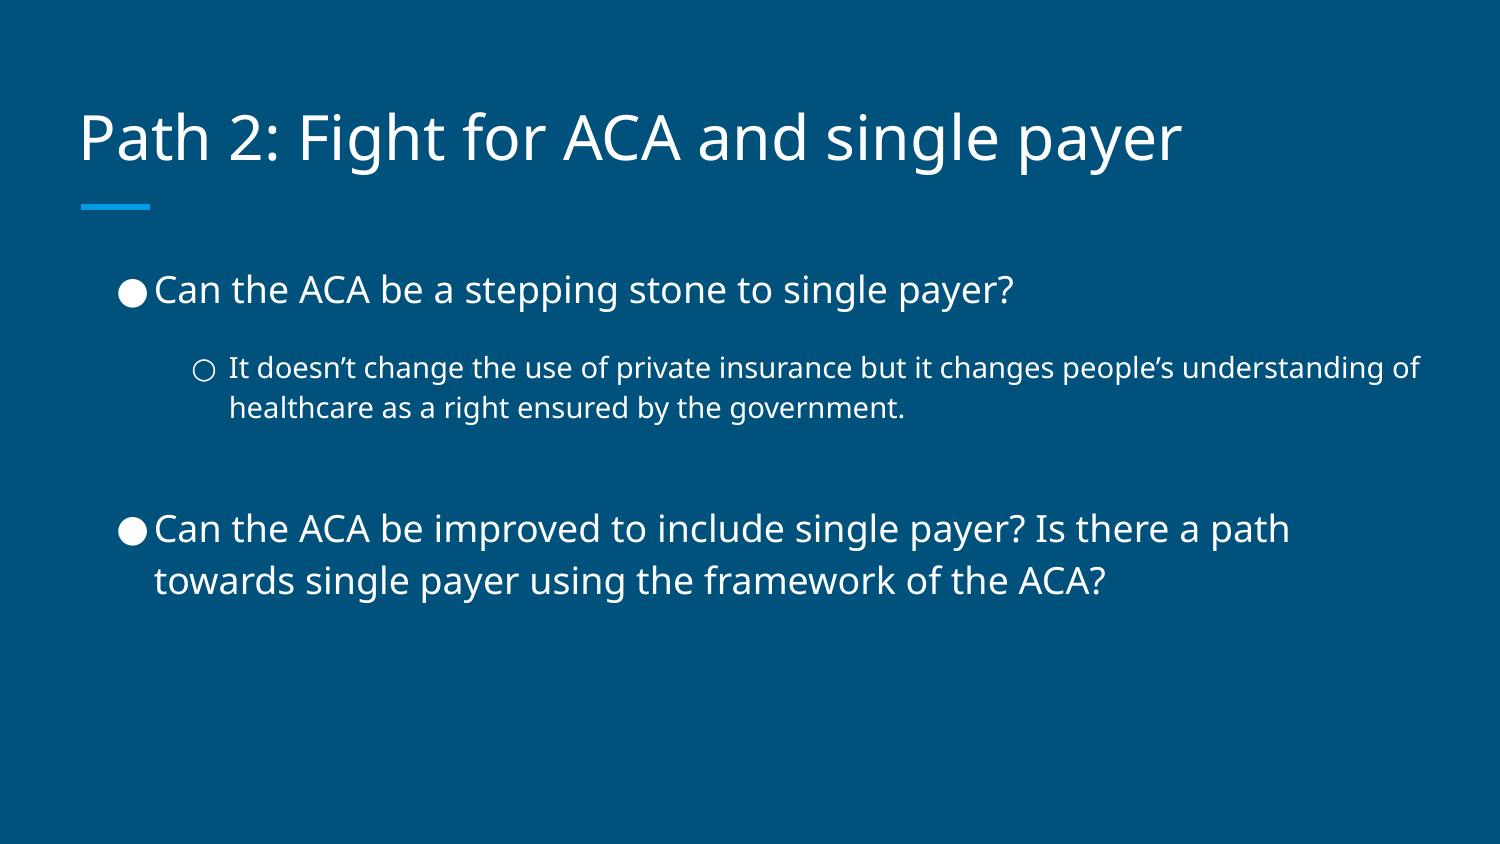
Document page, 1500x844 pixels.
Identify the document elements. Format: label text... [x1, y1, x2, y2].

title Path 2: Fight for ACA and single payer [63, 75, 1437, 188]
list Can the ACA be a stepping stone to single payer? It doesn’t change the use of private insurance but it changes people’s understanding of healthcare as a right ensured by the government. Can the ACA be improved to include single payer? Is there a path towards single payer using the framework of the ACA? [63, 244, 1437, 750]
